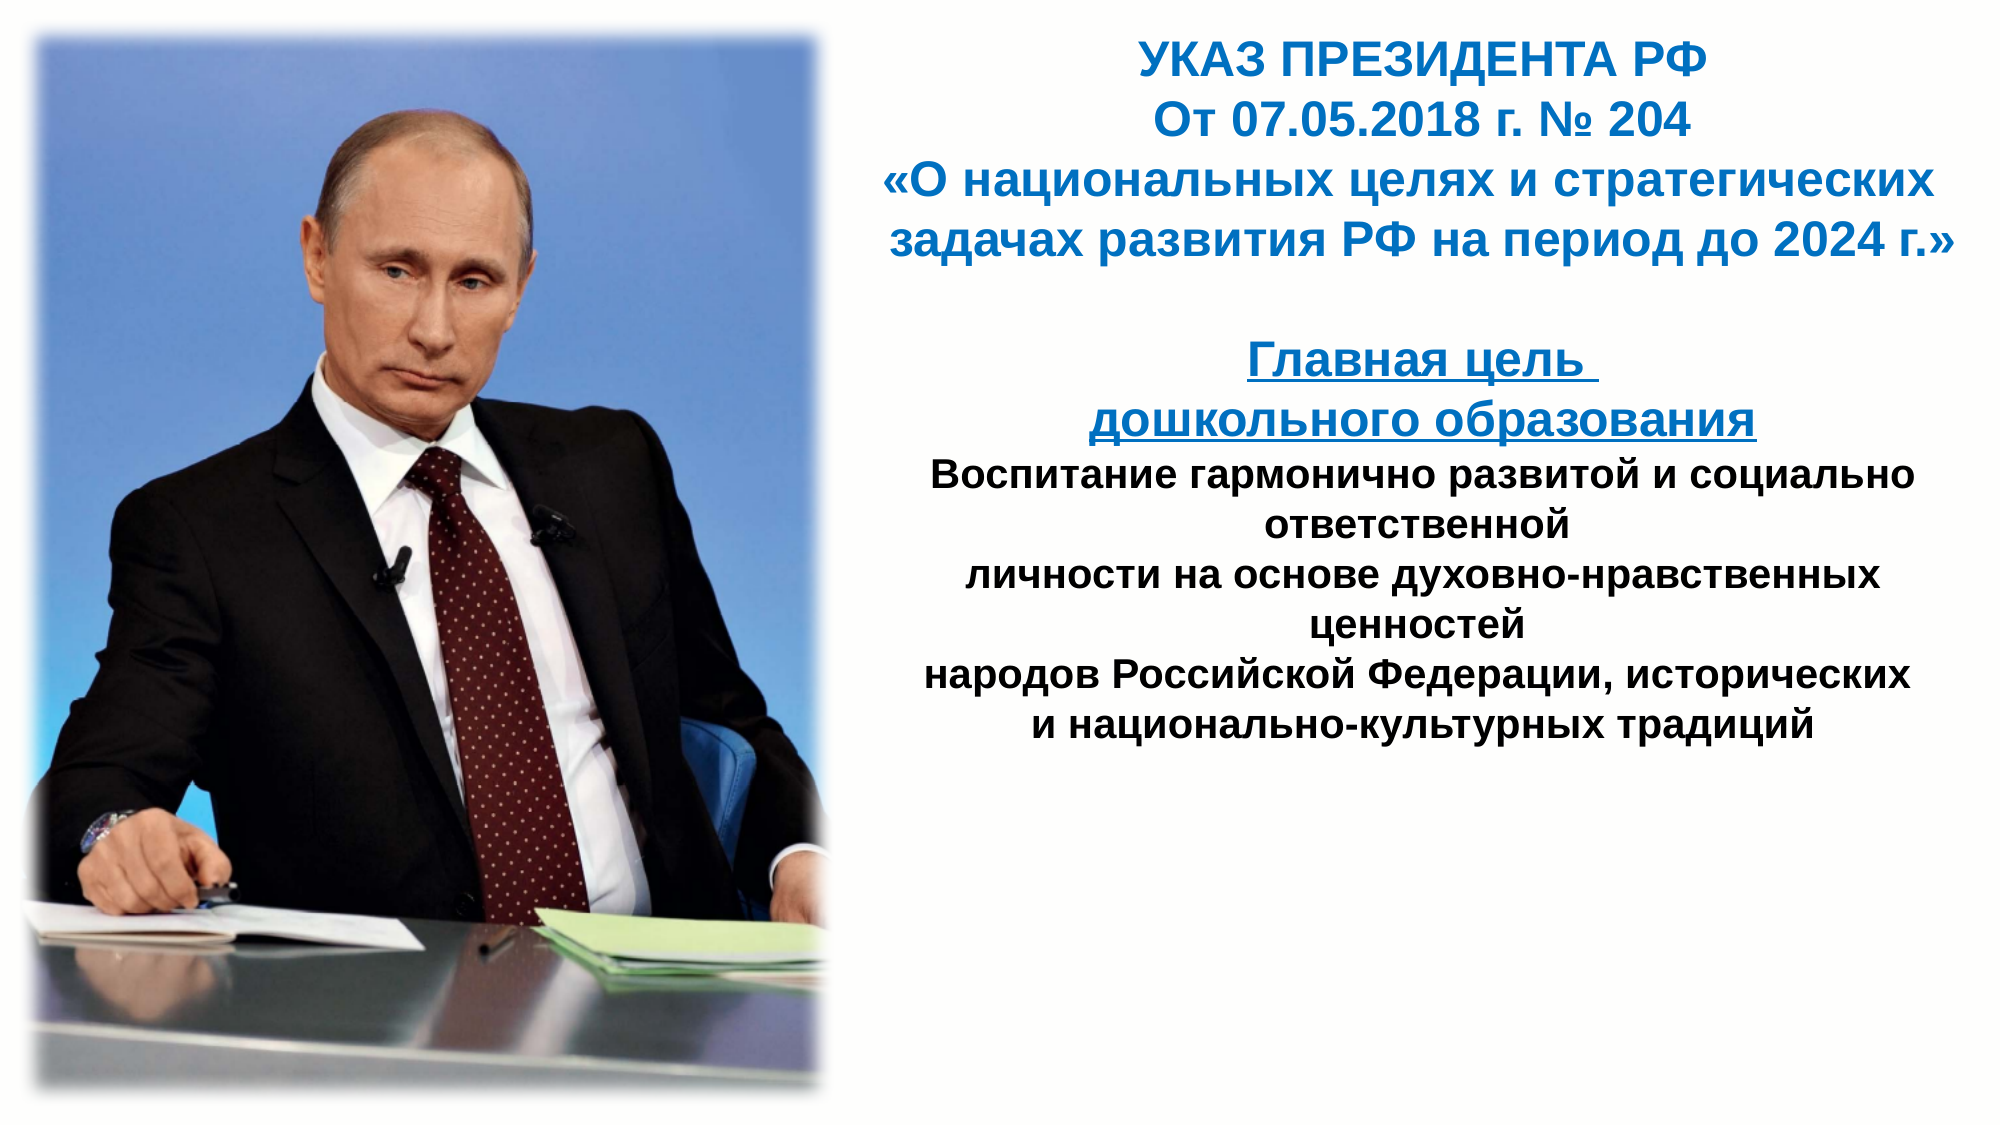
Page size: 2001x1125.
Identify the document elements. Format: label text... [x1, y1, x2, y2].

text_box УКАЗ ПРЕЗИДЕНТА РФ От 07.05.2018 г. № 204 «О национальных целях и стратегических задачах развития РФ на период до 2024 г.» Главная цель дошкольного образования Воспитание гармонично развитой и социально ответственной личности на основе духовно-нравственных ценностей народов Российской Федерации, исторических и национально-культурных традиций [846, 19, 2000, 754]
picture [19, 18, 834, 1107]
